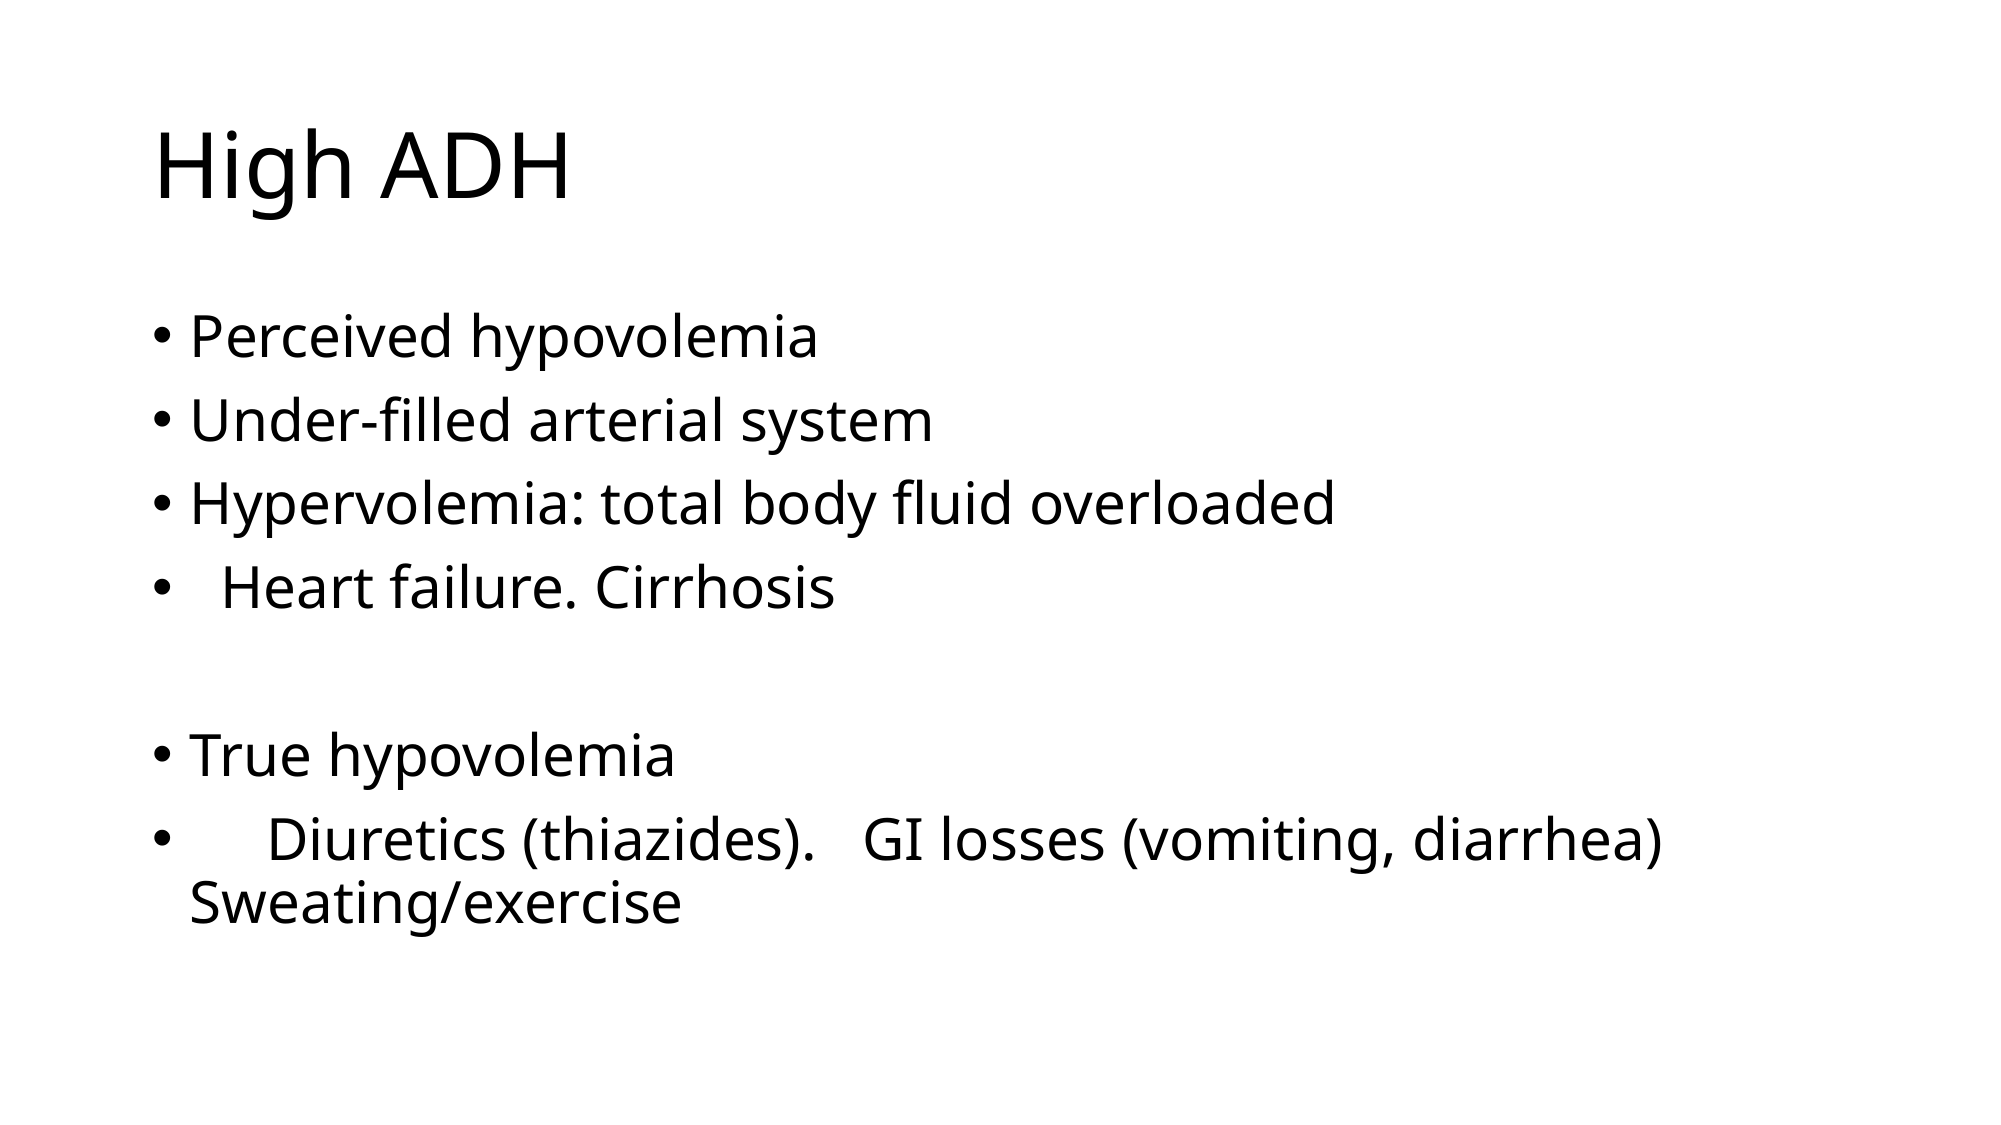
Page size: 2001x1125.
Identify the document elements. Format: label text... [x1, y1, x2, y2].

title High ADH [137, 59, 1863, 278]
list Perceived hypovolemia Under-filled arterial system Hypervolemia: total body fluid overloaded Heart failure. Cirrhosis True hypovolemia Diuretics (thiazides). GI losses (vomiting, diarrhea) Sweating/exercise [137, 299, 1863, 1014]
